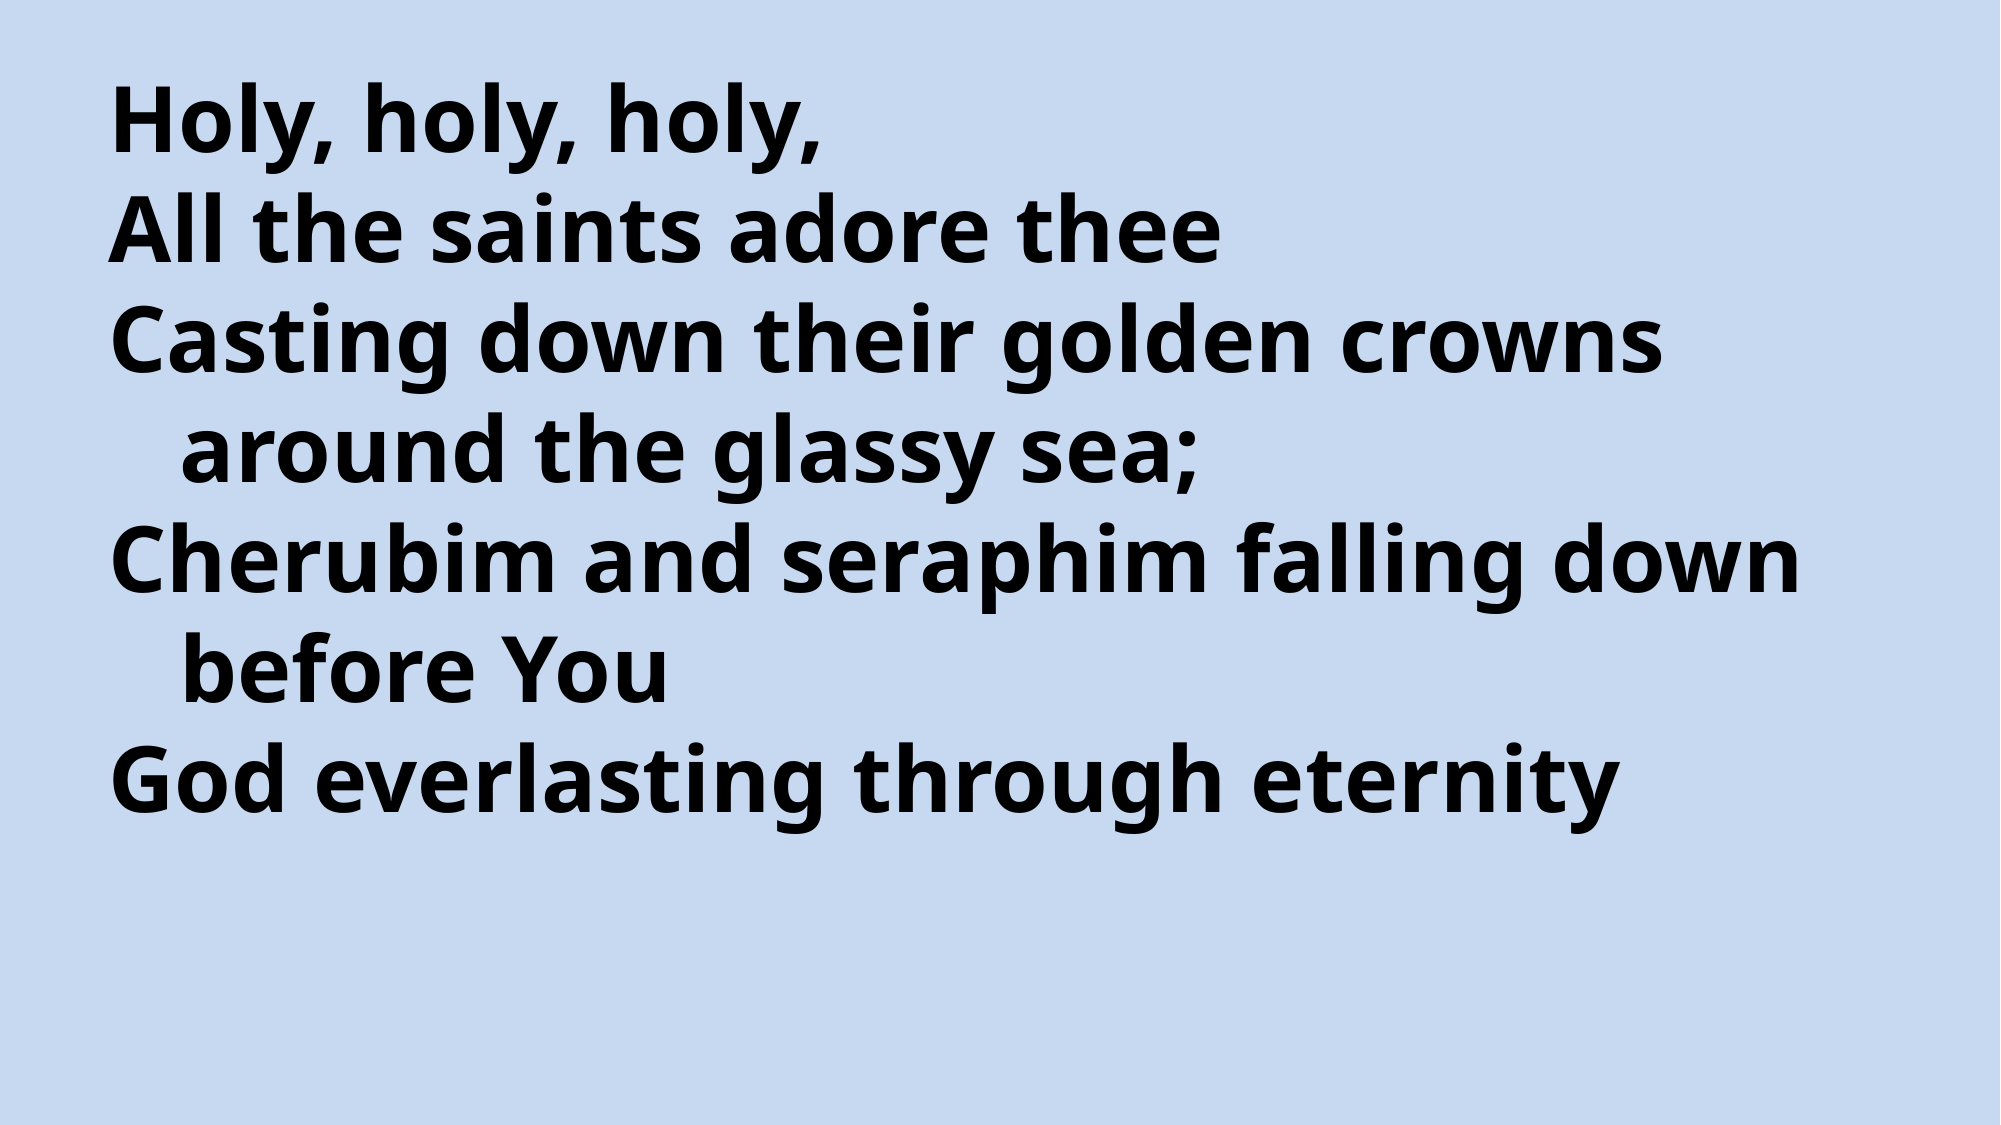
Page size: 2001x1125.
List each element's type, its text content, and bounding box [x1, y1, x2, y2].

title Holy, holy, holy, All the saints adore thee Casting down their golden crowns around the glassy sea; Cherubim and seraphim falling down before You God everlasting through eternity [102, 54, 1911, 1125]
